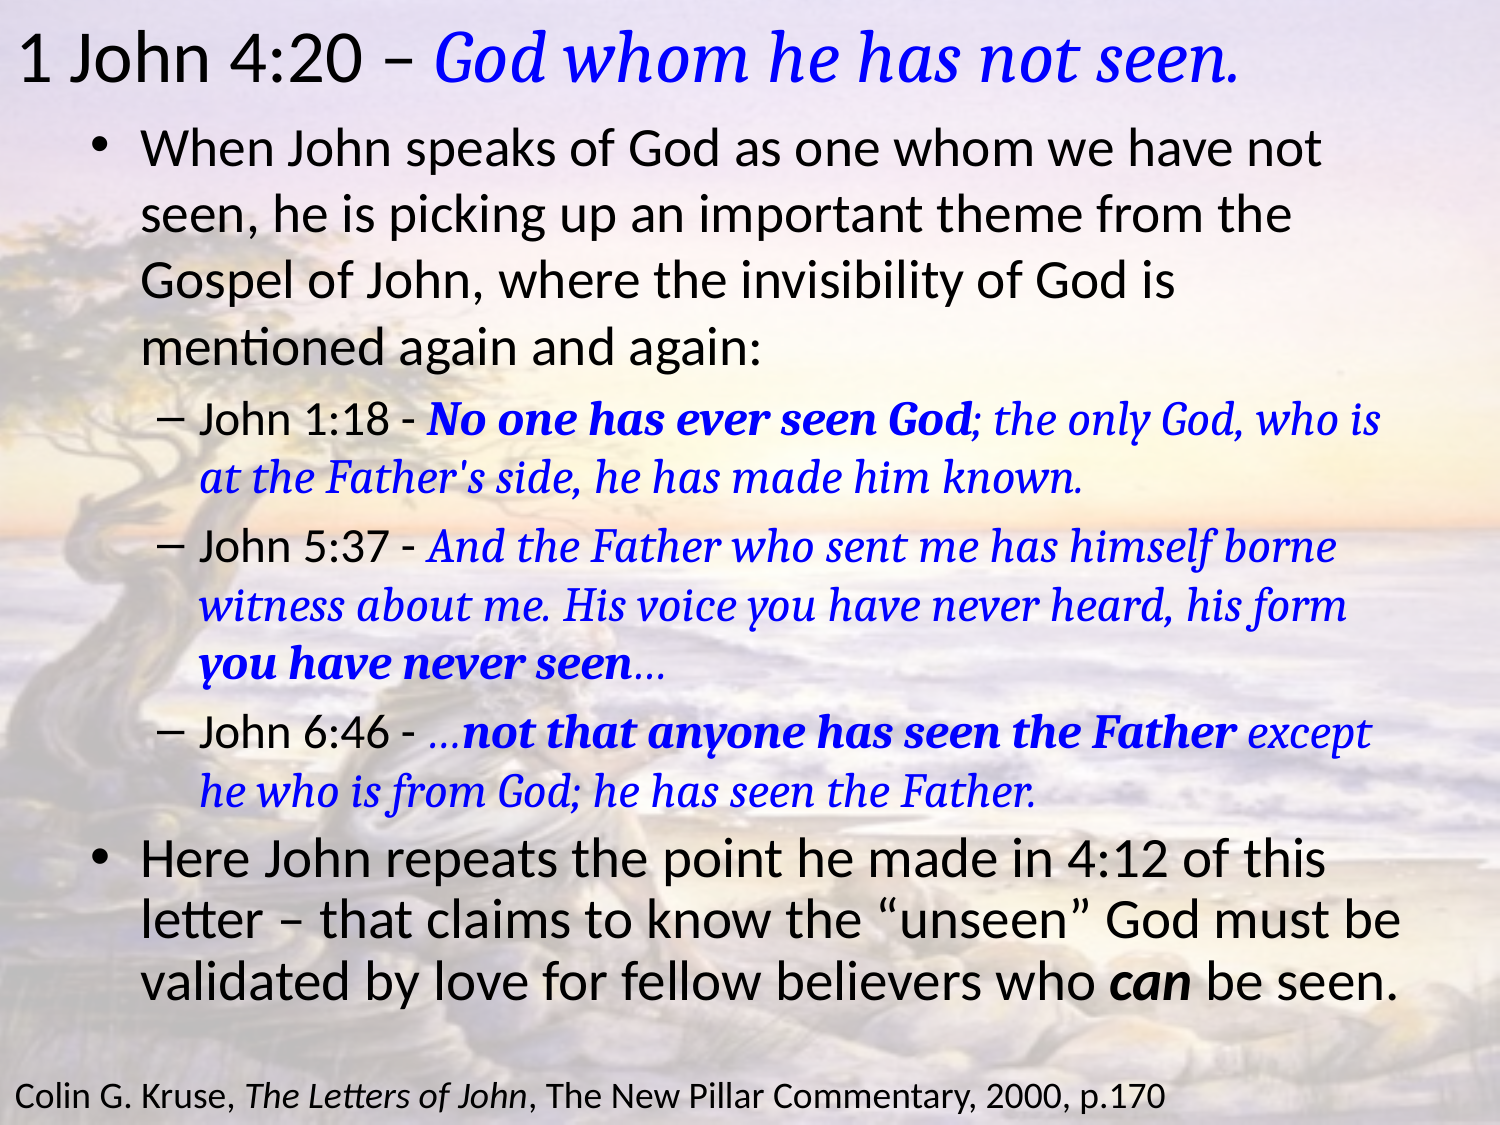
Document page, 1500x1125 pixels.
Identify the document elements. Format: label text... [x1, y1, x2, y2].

list When John speaks of God as one whom we have not seen, he is picking up an important theme from the Gospel of John, where the invisibility of God is mentioned again and again: John 1:18 - No one has ever seen God; the only God, who is at the Father's side, he has made him known. John 5:37 - And the Father who sent me has himself borne witness about me. His voice you have never heard, his form you have never seen… John 6:46 - …not that anyone has seen the Father except he who is from God; he has seen the Father. Here John repeats the point he made in 4:12 of this letter – that claims to know the “unseen” God must be validated by love for fellow believers who can be seen. [75, 102, 1418, 1050]
title 1 John 4:20 – God whom he has not seen. [0, 0, 1500, 103]
text_box Colin G. Kruse, The Letters of John, The New Pillar Commentary, 2000, p.170 [0, 1068, 1500, 1125]
